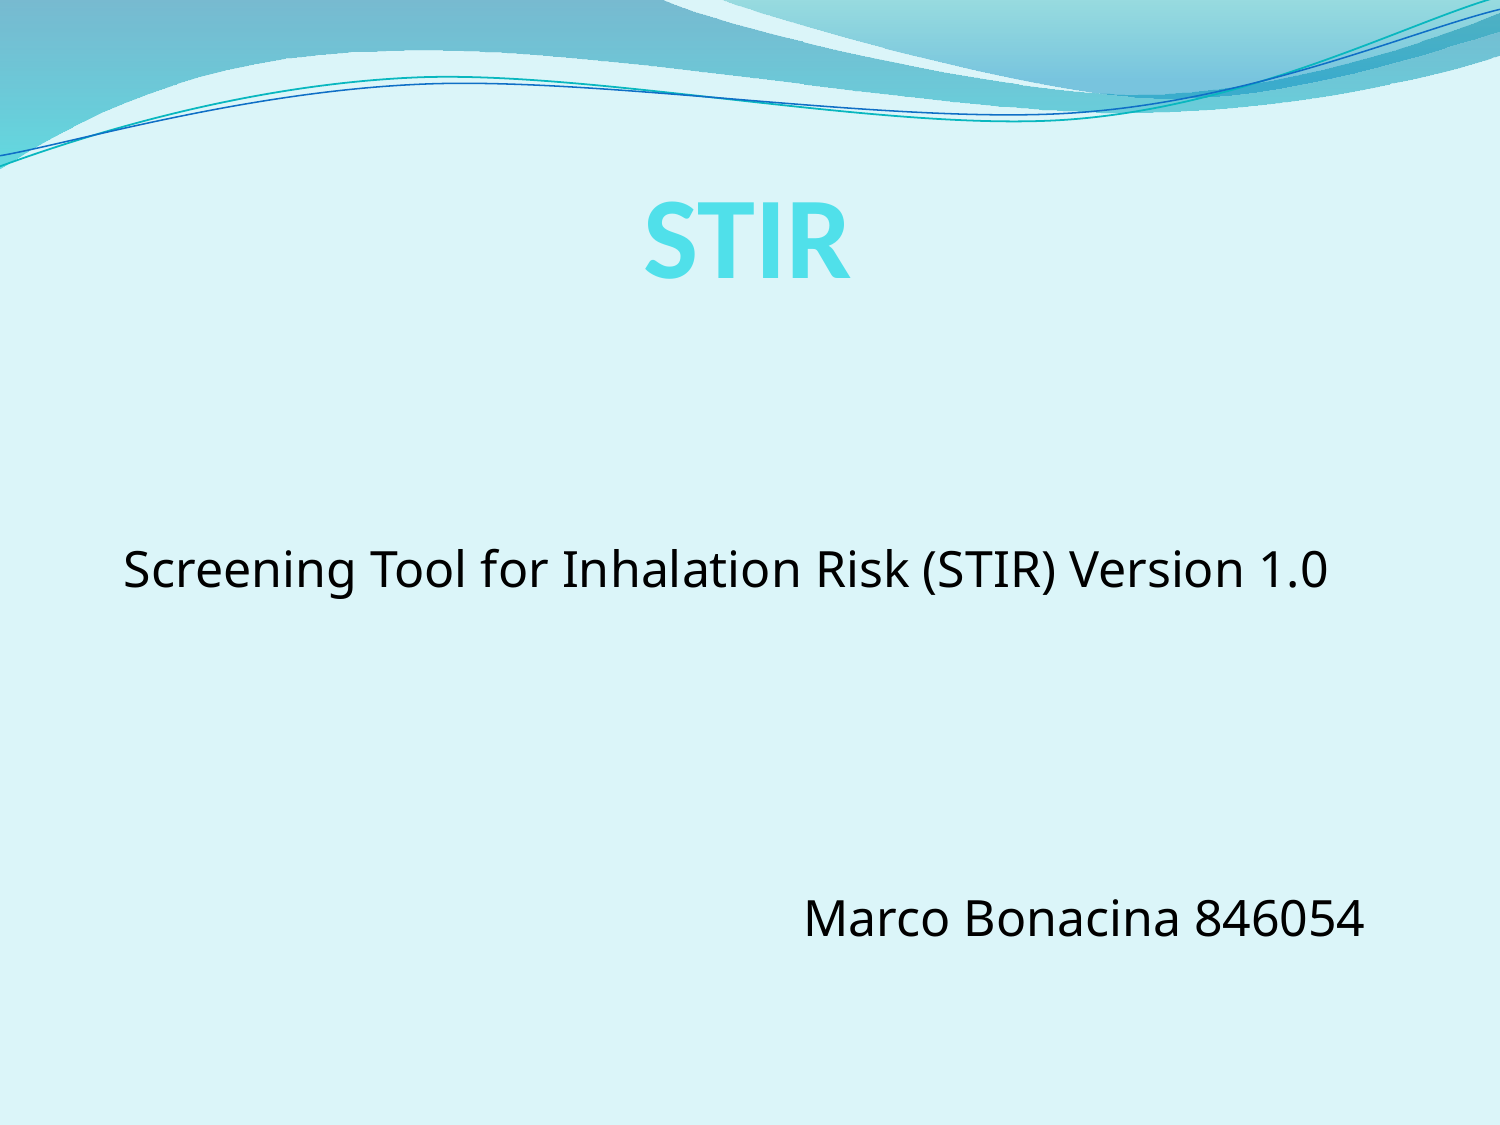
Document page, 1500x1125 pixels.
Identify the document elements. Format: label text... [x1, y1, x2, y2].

title STIR [105, 117, 1394, 303]
subtitle Screening Tool for Inhalation Risk (STIR) Version 1.0 Marco Bonacina 846054 [87, 529, 1376, 818]
